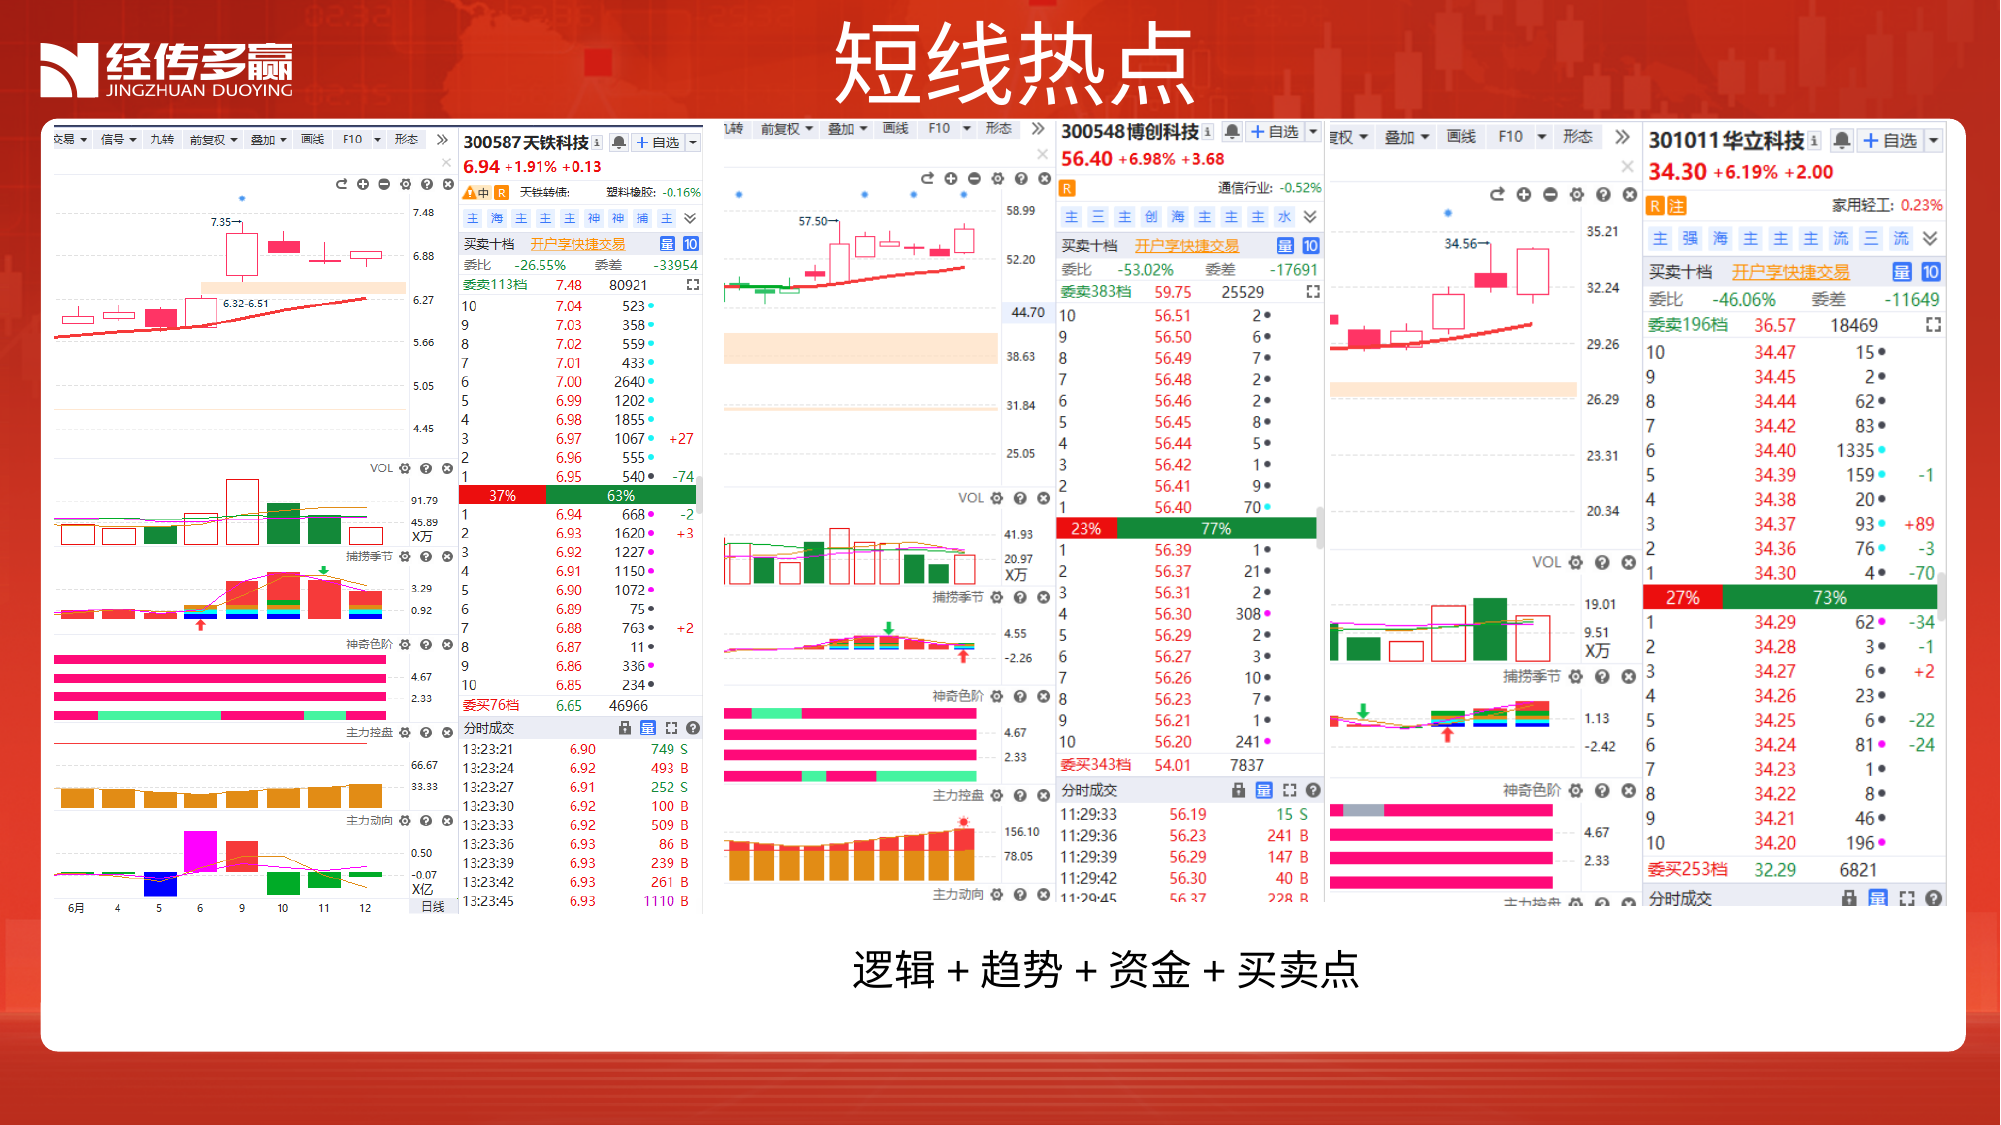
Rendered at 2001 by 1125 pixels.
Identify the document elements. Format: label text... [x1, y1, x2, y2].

text_box 短线热点 [487, 0, 1544, 125]
picture [0, 0, 2000, 1125]
picture [54, 125, 703, 914]
picture [724, 121, 1325, 902]
text_box 逻辑+趋势+资金+买卖点 [837, 936, 1431, 1042]
picture [1330, 121, 1947, 906]
